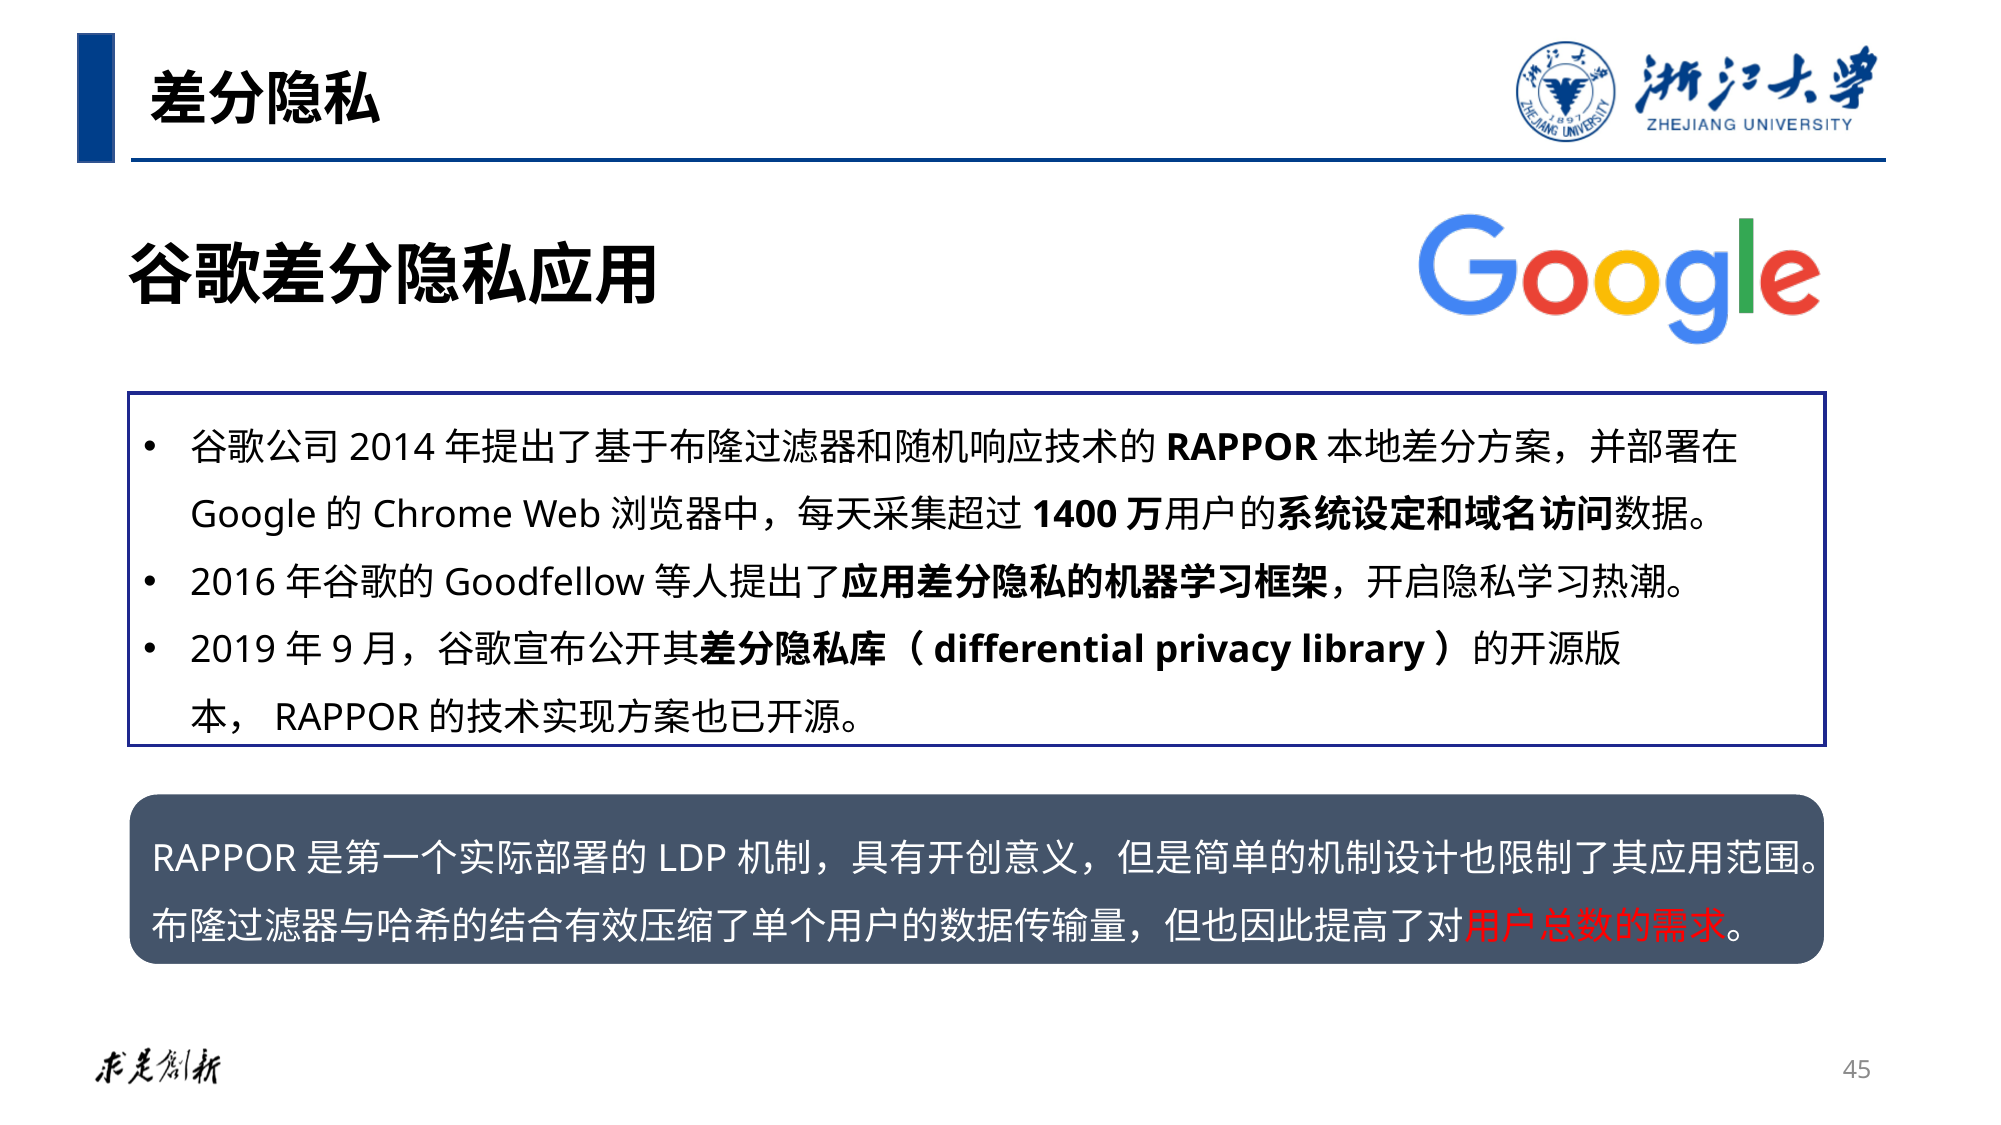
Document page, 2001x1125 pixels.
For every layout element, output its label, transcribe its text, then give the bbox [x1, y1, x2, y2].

text_box 差分隐私 [118, 53, 413, 171]
text_box 谷歌差分隐私应用 [112, 224, 1118, 320]
picture [1488, 24, 1887, 146]
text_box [0, 757, 2000, 901]
slide_number 45 [1548, 1041, 1887, 1101]
text_box RAPPOR是第一个实际部署的LDP机制，具有开创意义，但是简单的机制设计也限制了其应用范围。 布隆过滤器与哈希的结合有效压缩了单个用户的数据传输量，但也因此提高了对用户总数的需求。 [127, 901, 1827, 966]
picture [1418, 211, 1826, 354]
picture [76, 1036, 239, 1096]
text_box 谷歌公司2014年提出了基于布隆过滤器和随机响应技术的RAPPOR本地差分方案，并部署在Google的Chrome Web浏览器中，每天采集超过1400万用户的系统设定和域名访问数据。 2016年谷歌的Goodfellow等人提出了应用差分隐私的机器学习框架，开启隐私学习热潮。 2019年9月，谷歌宣布公开其差分隐私库（differential privacy library）的开源版本，RAPPOR的技术实现方案也已开源。 [128, 392, 1826, 746]
